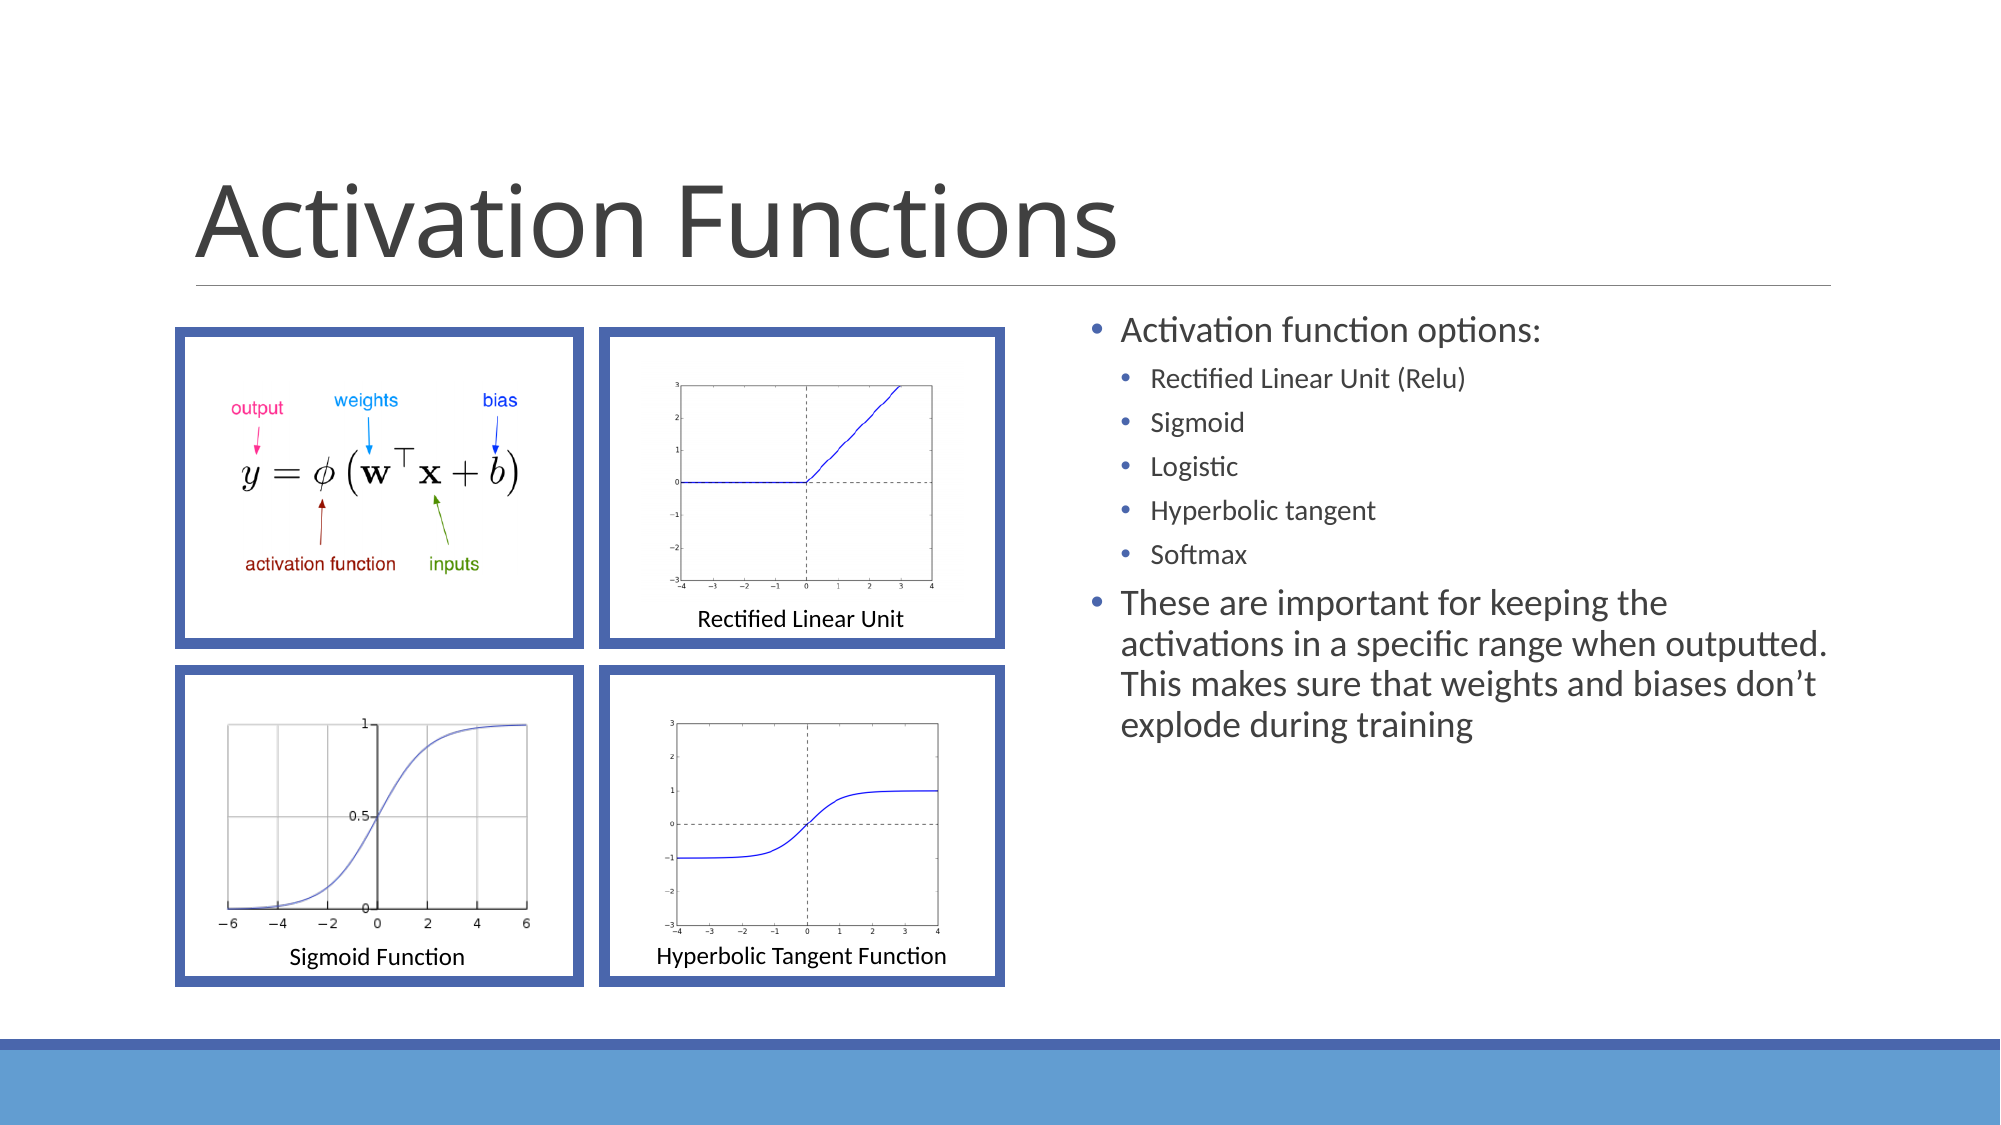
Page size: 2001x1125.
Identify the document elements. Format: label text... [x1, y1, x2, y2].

text_box Hyperbolic Tangent Function [625, 932, 979, 978]
list Activation function options: Rectified Linear Unit (Relu) Sigmoid Logistic Hyperbolic tangent Softmax These are important for keeping the activations in a specific range when outputted. This makes sure that weights and biases don’t explode during training [1057, 302, 1830, 963]
text_box [179, 669, 580, 983]
text_box [603, 669, 1001, 983]
text_box Sigmoid Function [200, 932, 555, 978]
text_box Rectified Linear Unit [627, 631, 981, 640]
text_box [603, 331, 1001, 645]
title Activation Functions [180, 47, 1830, 285]
picture [205, 710, 550, 940]
picture [205, 380, 550, 596]
picture [626, 349, 980, 625]
picture [644, 686, 964, 961]
text_box [179, 331, 580, 645]
